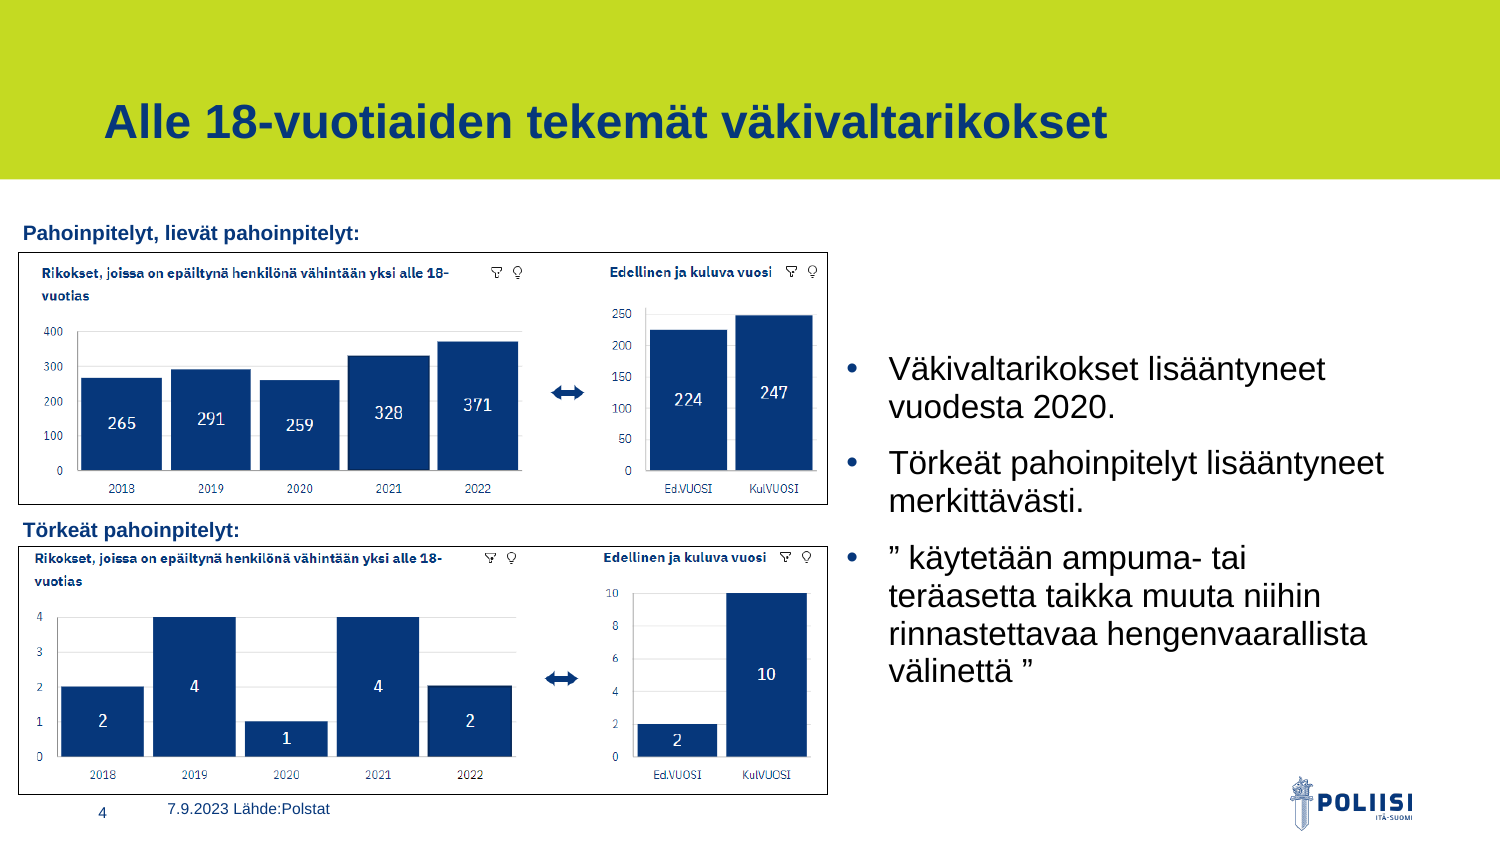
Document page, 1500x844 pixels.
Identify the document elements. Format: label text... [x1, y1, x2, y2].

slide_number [154, 803, 349, 818]
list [17, 546, 828, 796]
text_box Pahoinpitelyt, lievät pahoinpitelyt: [8, 211, 432, 252]
slide_number 4 [83, 803, 155, 825]
title Alle 18-vuotiaiden tekemät väkivaltarikokset [88, 26, 1412, 157]
text_box Törkeät pahoinpitelyt: [8, 509, 280, 550]
list Väkivaltarikokset lisääntyneet vuodesta 2020. Törkeät pahoinpitelyt lisääntyneet merkittävästi. ” käytetään ampuma- tai teräasetta taikka muuta niihin rinnastettavaa hengenvaarallista välinettä ” [831, 266, 1416, 834]
picture [17, 252, 828, 506]
